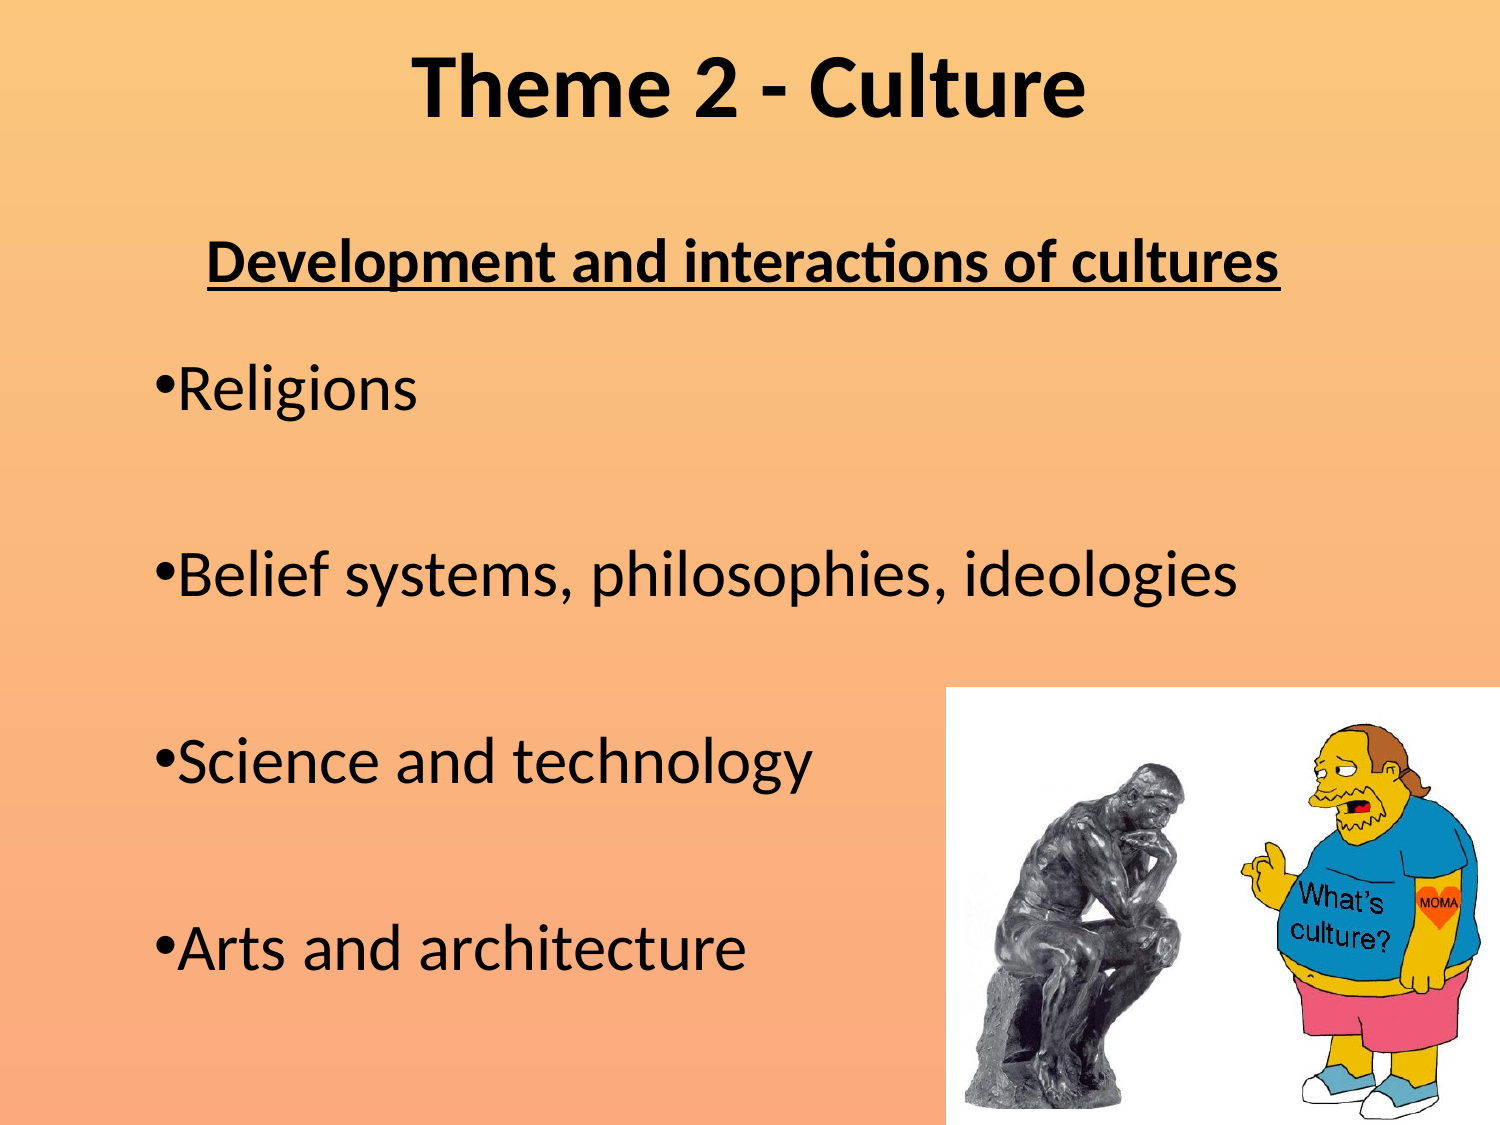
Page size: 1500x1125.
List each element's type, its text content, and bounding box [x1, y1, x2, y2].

picture [945, 687, 1500, 1125]
title Theme 2 - Culture [75, 0, 1425, 163]
list Development and interactions of cultures Religions Belief systems, philosophies, ideologies Science and technology Arts and architecture [24, 212, 1463, 1088]
